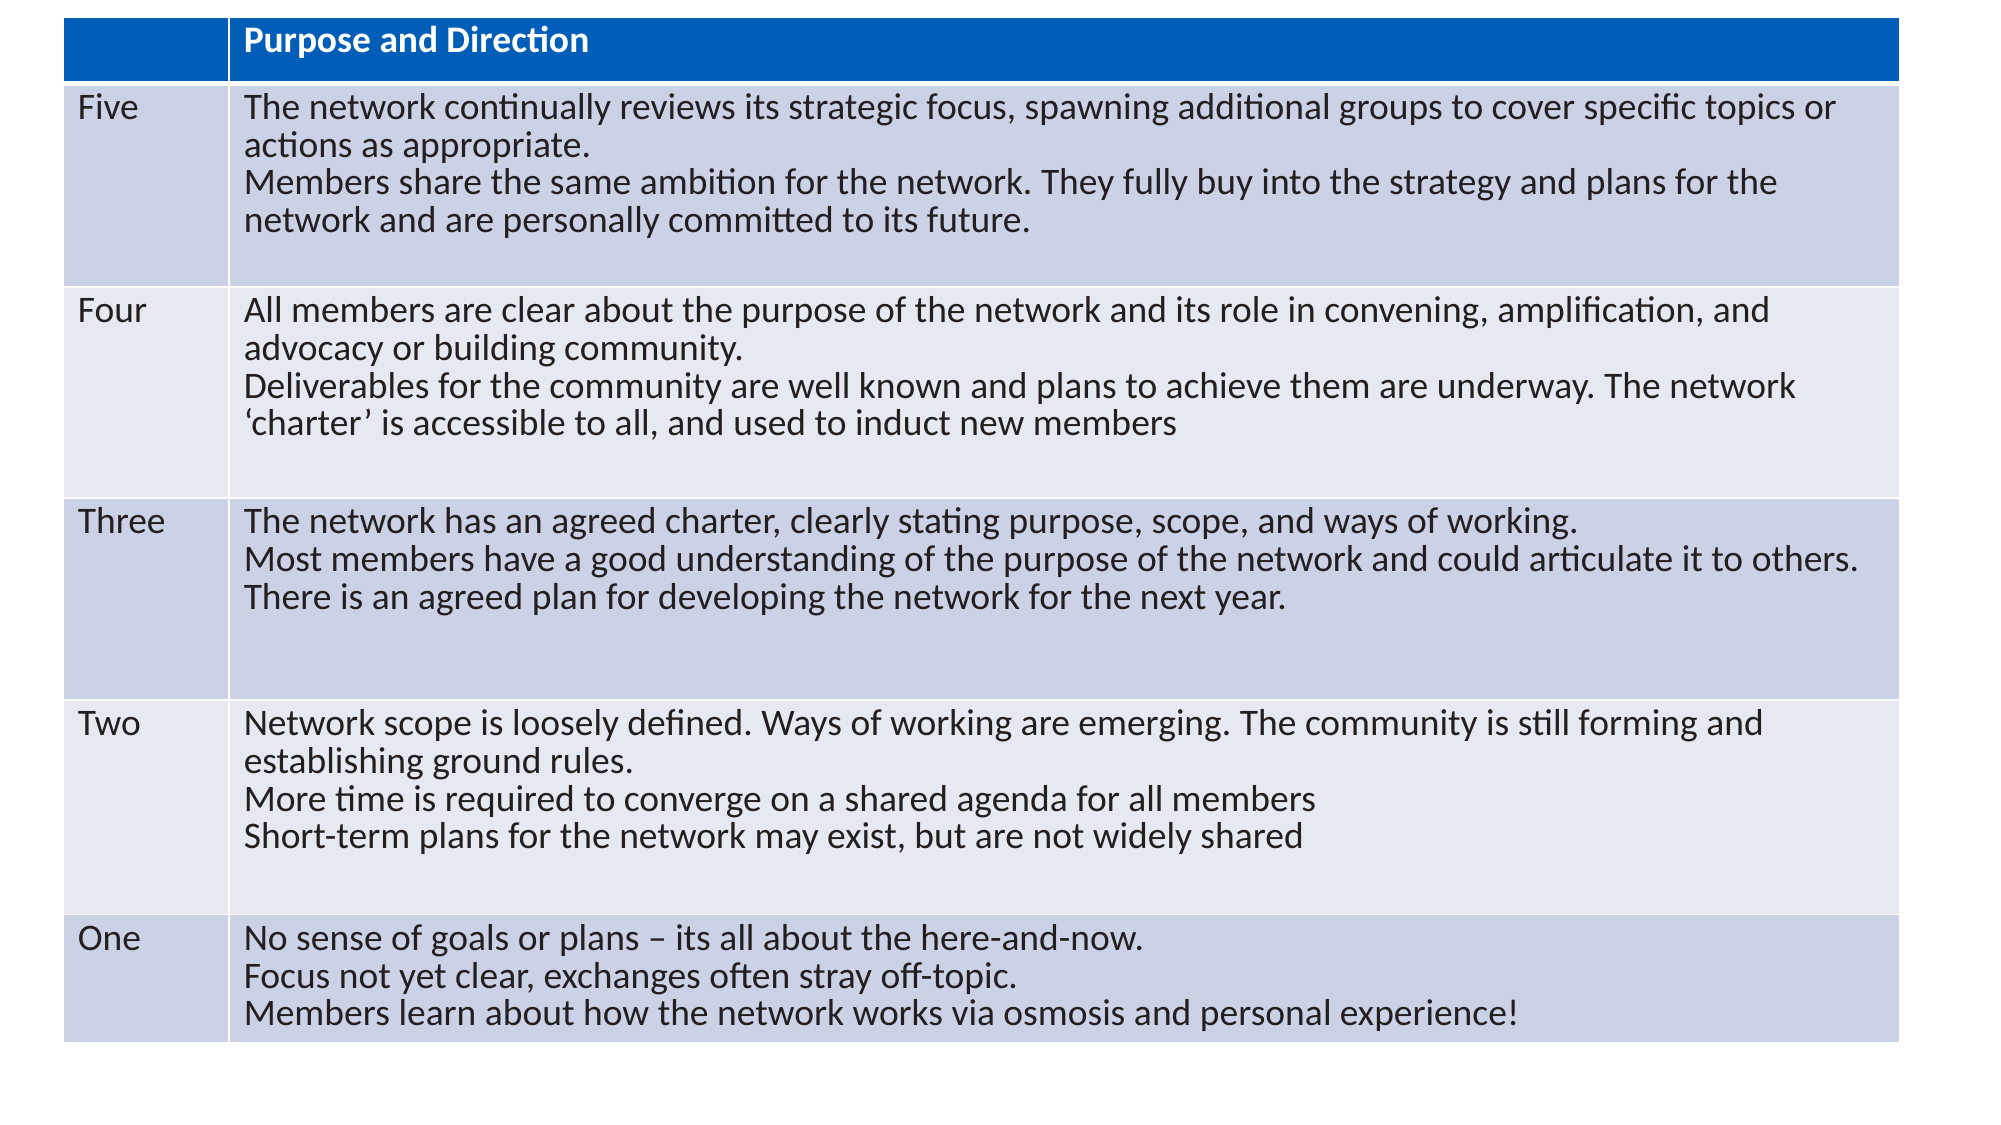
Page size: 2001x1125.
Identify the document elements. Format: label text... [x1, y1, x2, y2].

table_cell Network scope is loosely defined. Ways of working are emerging. The community is still forming and establishing ground rules. More time is required to converge on a shared agenda for all members Short-term plans for the network may exist, but are not widely shared [230, 701, 1899, 914]
table_cell Five [64, 86, 228, 286]
table_cell Three [64, 499, 228, 699]
table_cell The network continually reviews its strategic focus, spawning additional groups to cover specific topics or actions as appropriate. Members share the same ambition for the network. They fully buy into the strategy and plans for the network and are personally committed to its future. [230, 86, 1899, 286]
table_cell All members are clear about the purpose of the network and its role in convening, amplification, and advocacy or building community. Deliverables for the community are well known and plans to achieve them are underway. The network ‘charter’ is accessible to all, and used to induct new members [230, 288, 1899, 497]
table_cell Four [64, 288, 228, 497]
table_cell Two [64, 701, 228, 914]
table_cell The network has an agreed charter, clearly stating purpose, scope, and ways of working. Most members have a good understanding of the purpose of the network and could articulate it to others. There is an agreed plan for developing the network for the next year. [230, 499, 1899, 699]
table_header Purpose and Direction [230, 18, 1899, 81]
table_header [64, 18, 228, 81]
table_cell No sense of goals or plans – its all about the here-and-now. Focus not yet clear, exchanges often stray off-topic. Members learn about how the network works via osmosis and personal experience! [230, 915, 1899, 1042]
table_cell One [64, 915, 228, 1042]
